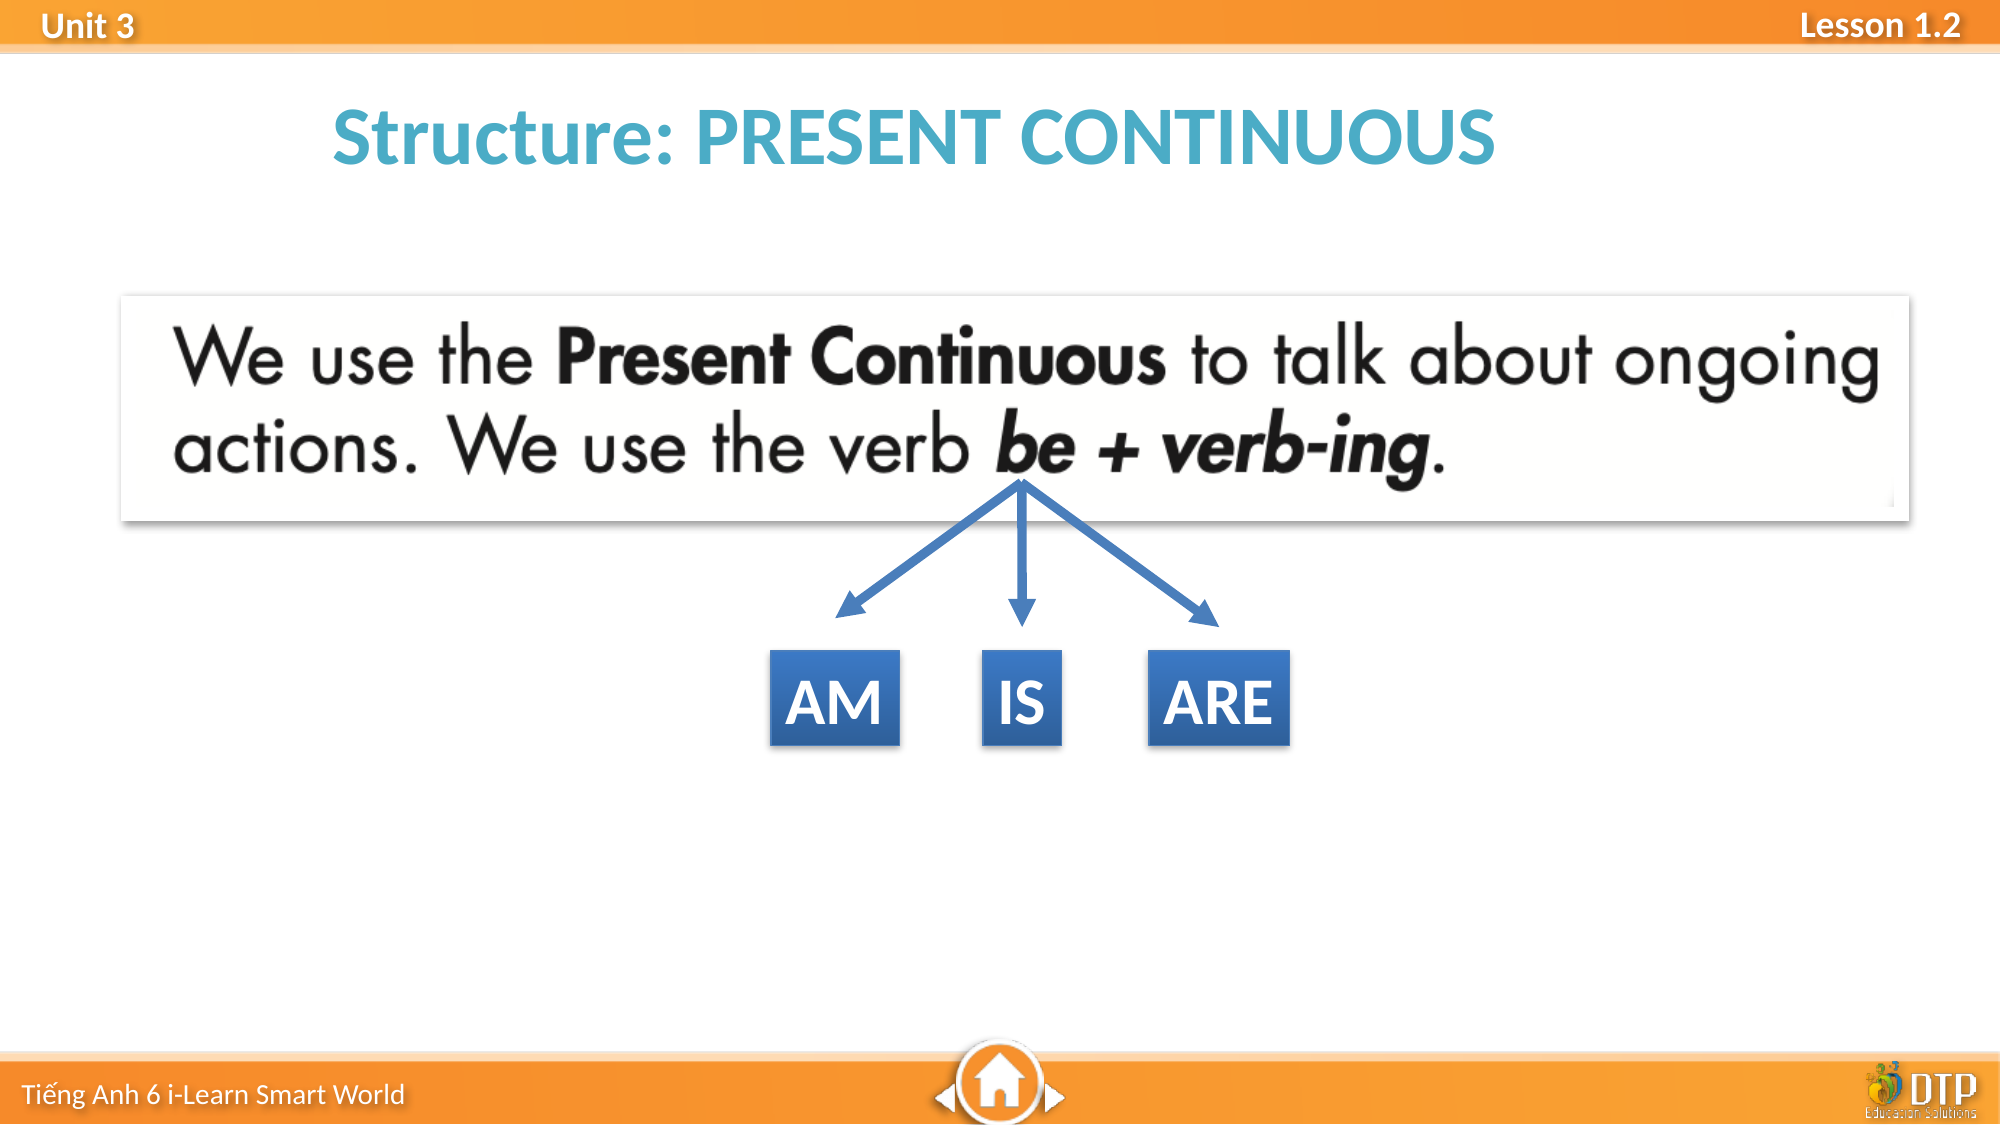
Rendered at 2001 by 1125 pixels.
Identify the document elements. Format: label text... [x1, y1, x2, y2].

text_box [834, 482, 1018, 619]
picture [0, 0, 2000, 1125]
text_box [1020, 482, 1220, 628]
text_box ARE [1148, 650, 1290, 746]
text_box Structure: PRESENT CONTINUOUS [186, 73, 1644, 189]
text_box AM [770, 650, 900, 746]
text_box IS [982, 650, 1062, 746]
